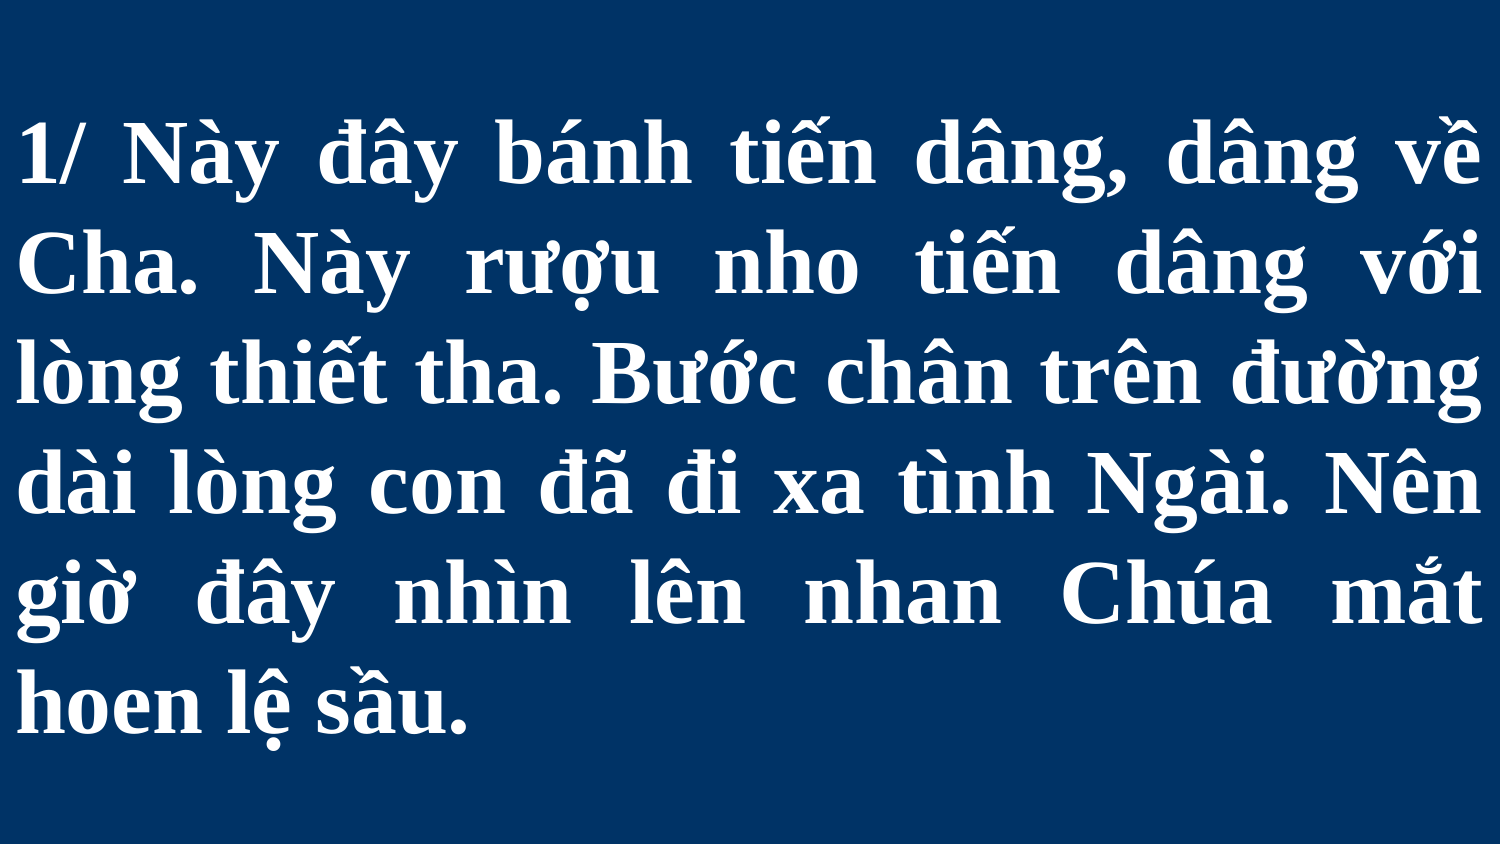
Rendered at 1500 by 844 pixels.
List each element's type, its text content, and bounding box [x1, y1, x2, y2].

title 1/ Này đây bánh tiến dâng, dâng về Cha. Này rượu nho tiến dâng với lòng thiết tha. Bước chân trên đường dài lòng con đã đi xa tình Ngài. Nên giờ đây nhìn lên nhan Chúa mắt hoen lệ sầu. [0, 0, 1500, 844]
